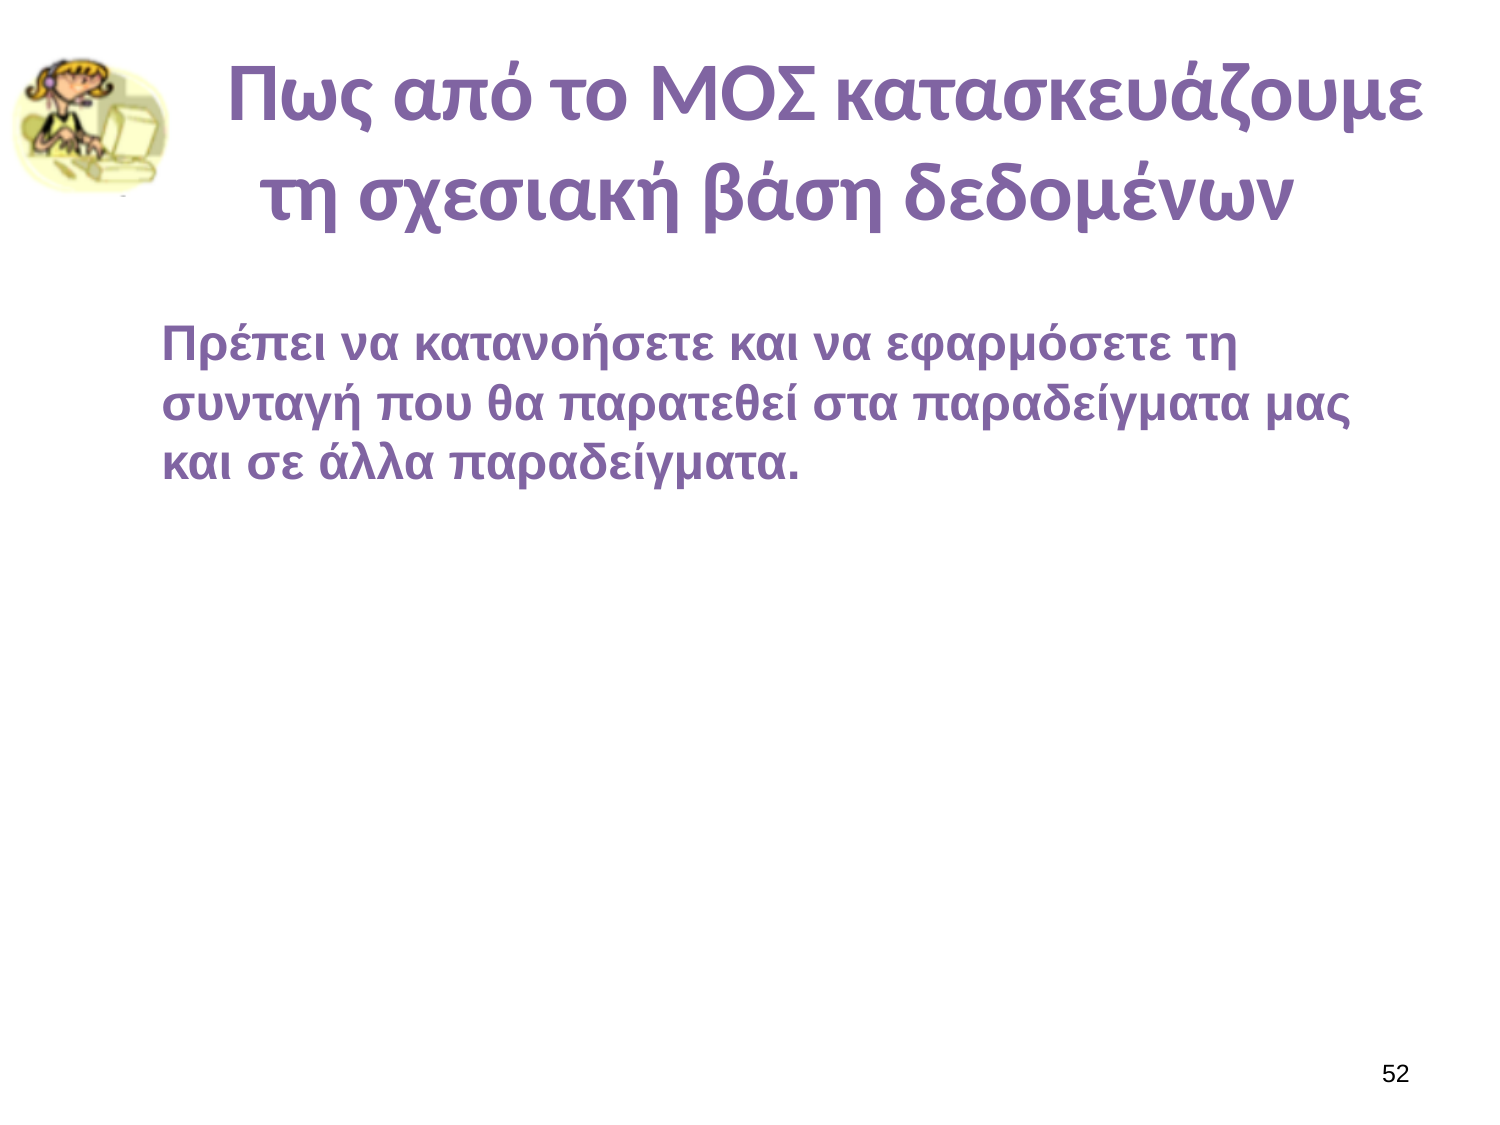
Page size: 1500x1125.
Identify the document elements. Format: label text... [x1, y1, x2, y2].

text_box Πρέπει να κατανοήσετε και να εφαρμόσετε τη συνταγή που θα παρατεθεί στα παραδείγματα μας και σε άλλα παραδείγματα. [146, 302, 1447, 738]
title Πως από το ΜΟΣ κατασκευάζουμε τη σχεσιακή βάση δεδομένων [76, 19, 1483, 256]
slide_number 51 [1074, 1042, 1425, 1103]
picture [5, 47, 182, 197]
